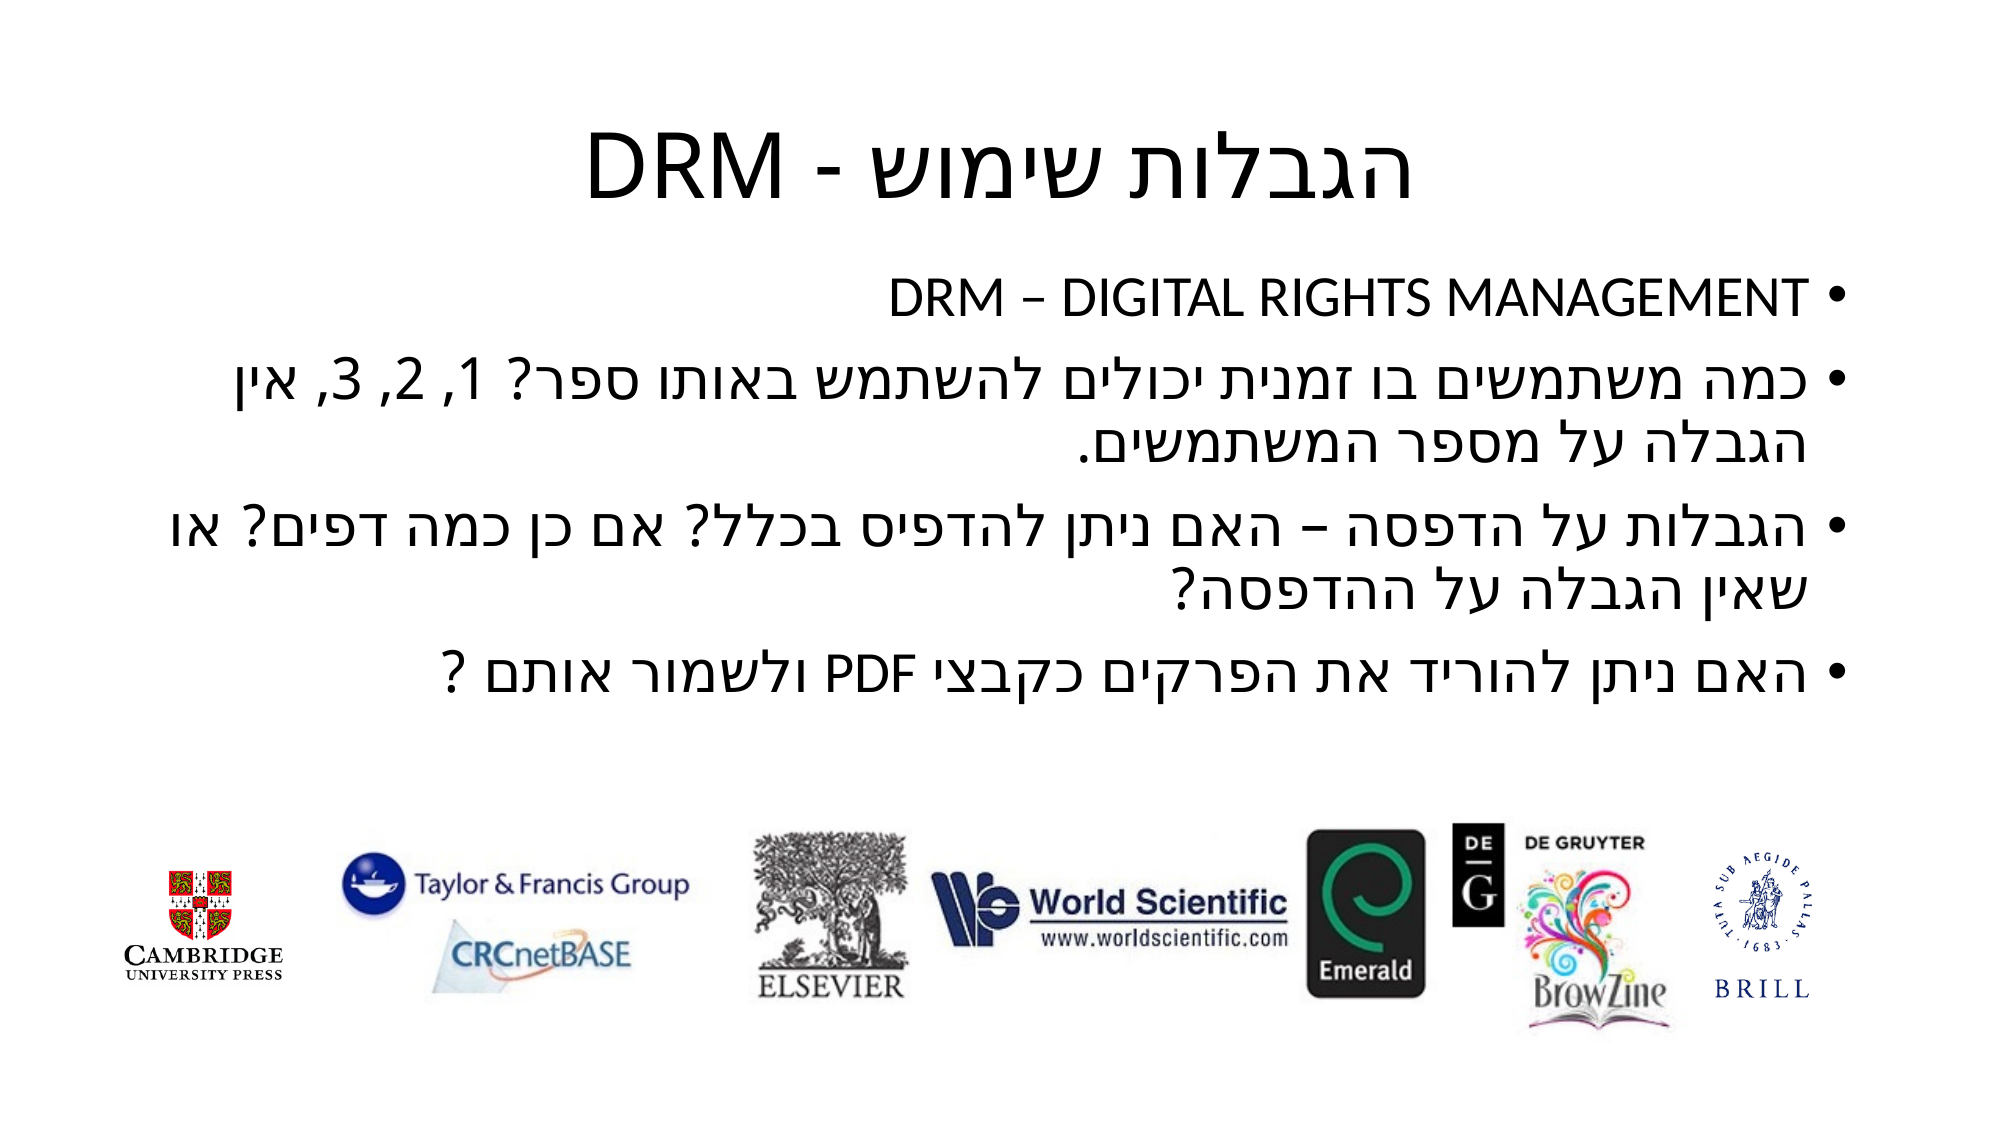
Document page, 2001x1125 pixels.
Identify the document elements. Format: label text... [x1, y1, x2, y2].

picture [119, 862, 287, 988]
title הגבלות שימוש - DRM [137, 59, 1863, 258]
picture [311, 803, 1689, 1047]
list DRM – DIGITAL RIGHTS MANAGEMENT כמה משתמשים בו זמנית יכולים להשתמש באותו ספר? 1, 2, 3, אין הגבלה על מספר המשתמשים. הגבלות על הדפסה – האם ניתן להדפיס בכלל? אם כן כמה דפים? או שאין הגבלה על ההדפסה? האם ניתן להוריד את הפרקים כקבצי PDF ולשמור אותם ? [137, 258, 1863, 785]
picture [1713, 852, 1812, 998]
